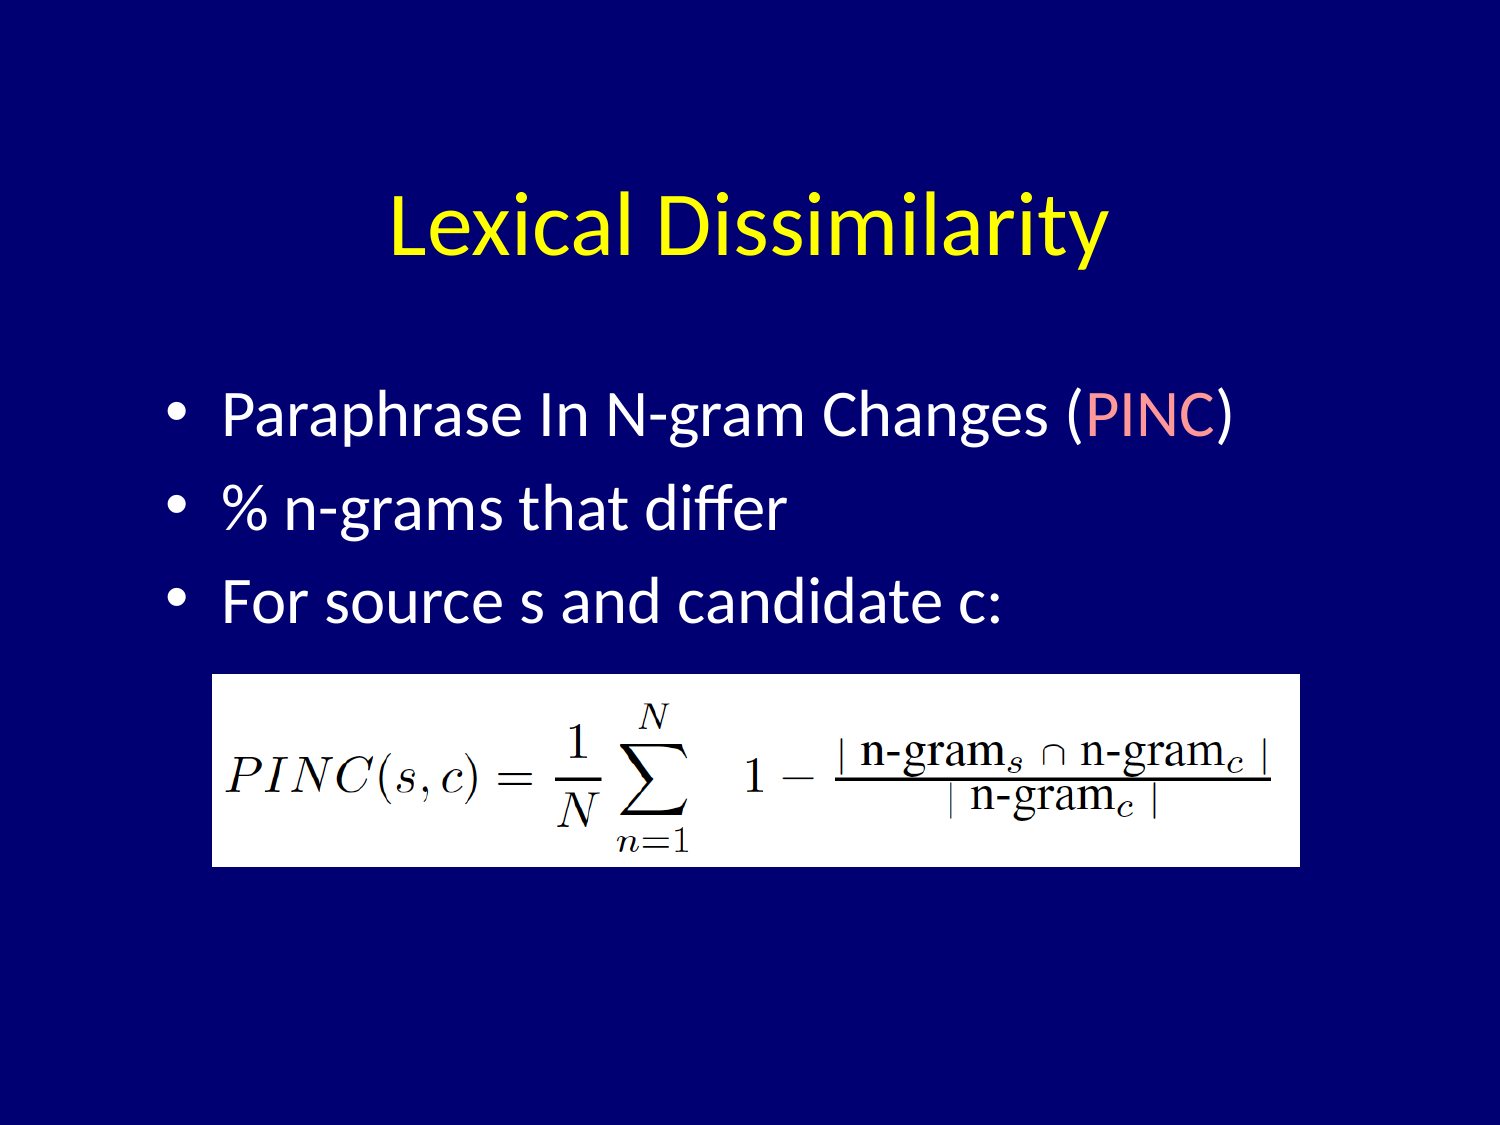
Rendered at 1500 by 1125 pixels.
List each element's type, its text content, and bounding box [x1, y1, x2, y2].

picture [212, 674, 1301, 867]
list Paraphrase In N-gram Changes (PINC) % n-grams that differ For source s and candidate c: [150, 362, 1375, 988]
title Lexical Dissimilarity [75, 125, 1425, 313]
